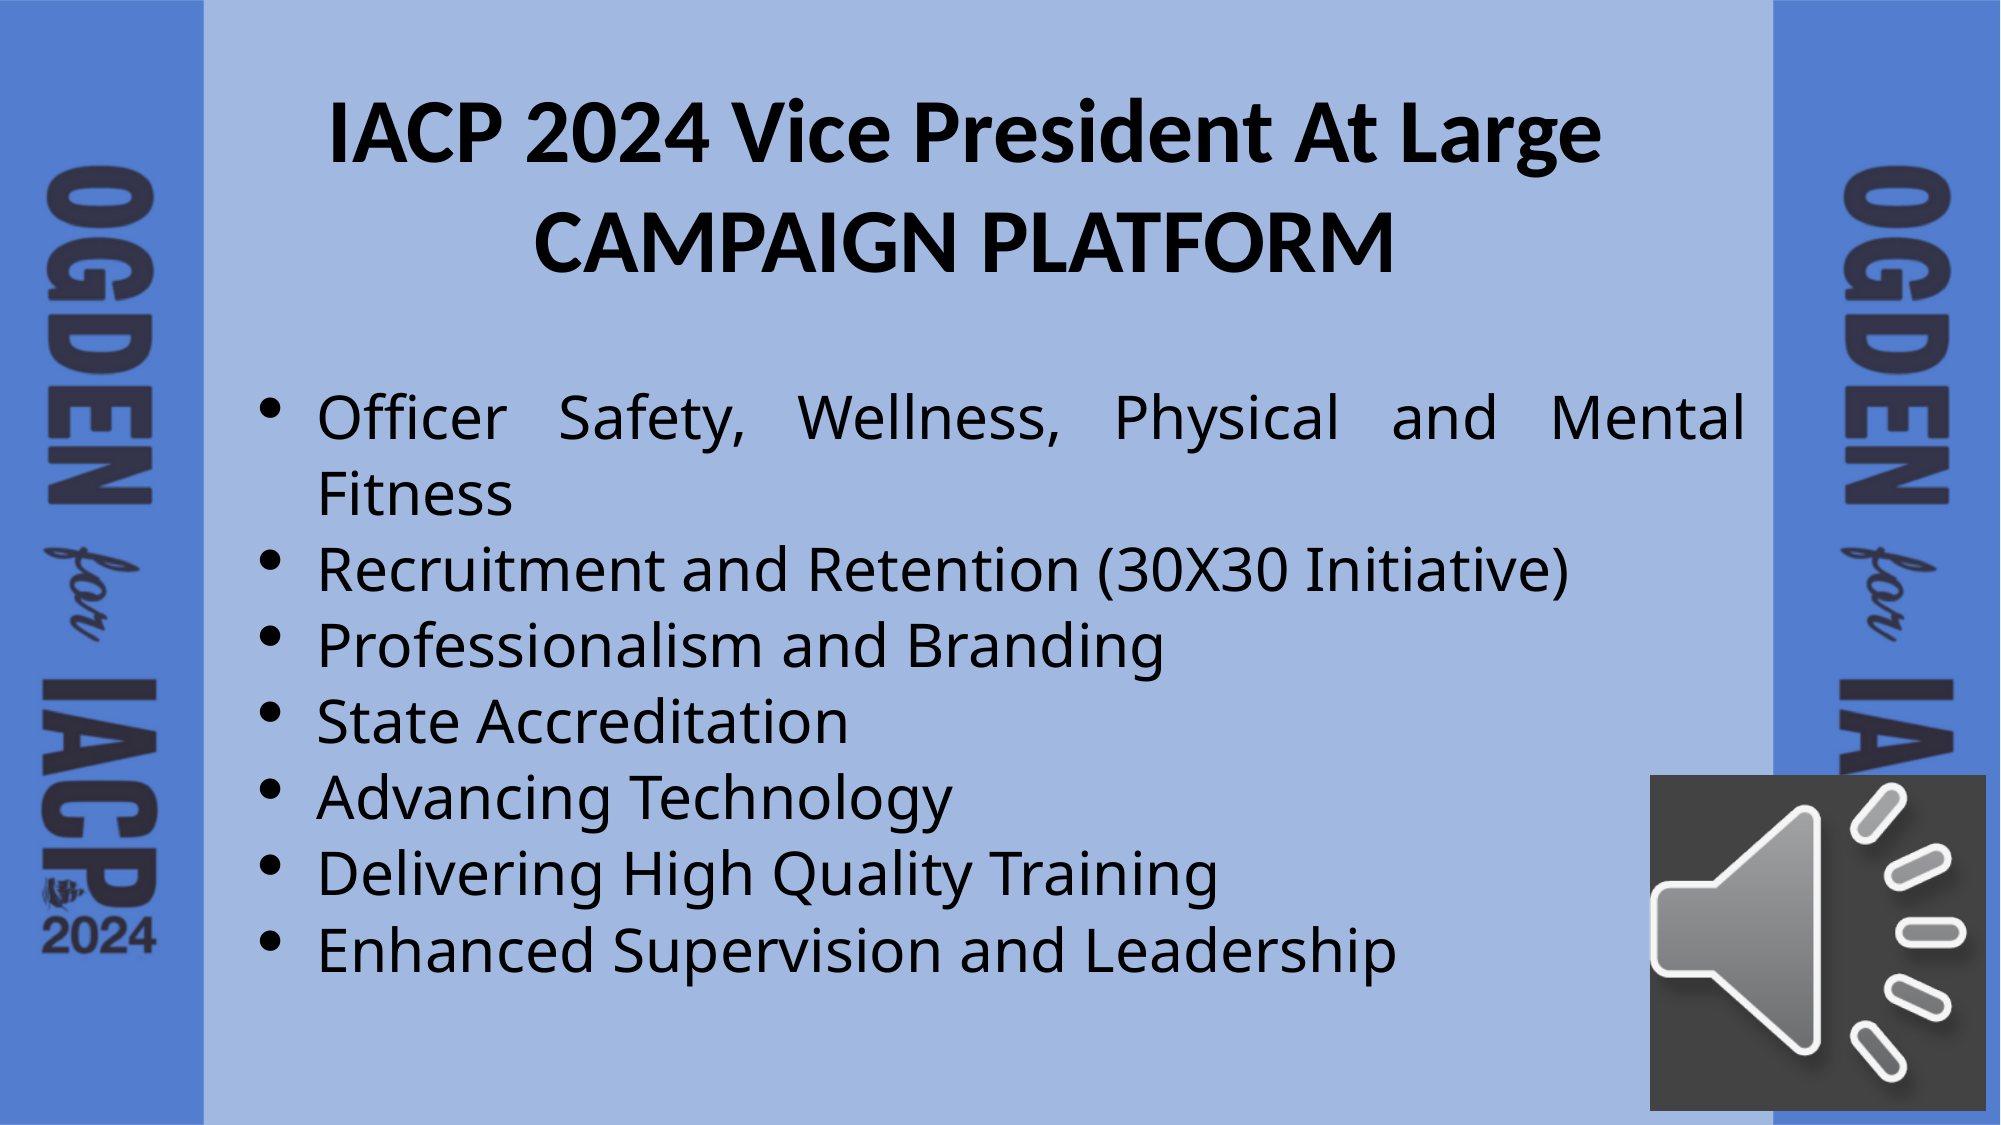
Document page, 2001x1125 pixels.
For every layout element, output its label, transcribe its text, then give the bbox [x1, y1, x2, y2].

picture [0, 1, 203, 1124]
text_box Officer Safety, Wellness, Physical and Mental Fitness Recruitment and Retention (30X30 Initiative) Professionalism and Branding State Accreditation Advancing Technology Delivering High Quality Training Enhanced Supervision and Leadership [245, 368, 1764, 992]
picture [1648, 1, 2000, 1124]
text_box IACP 2024 Vice President At Large CAMPAIGN PLATFORM [299, 63, 1634, 299]
